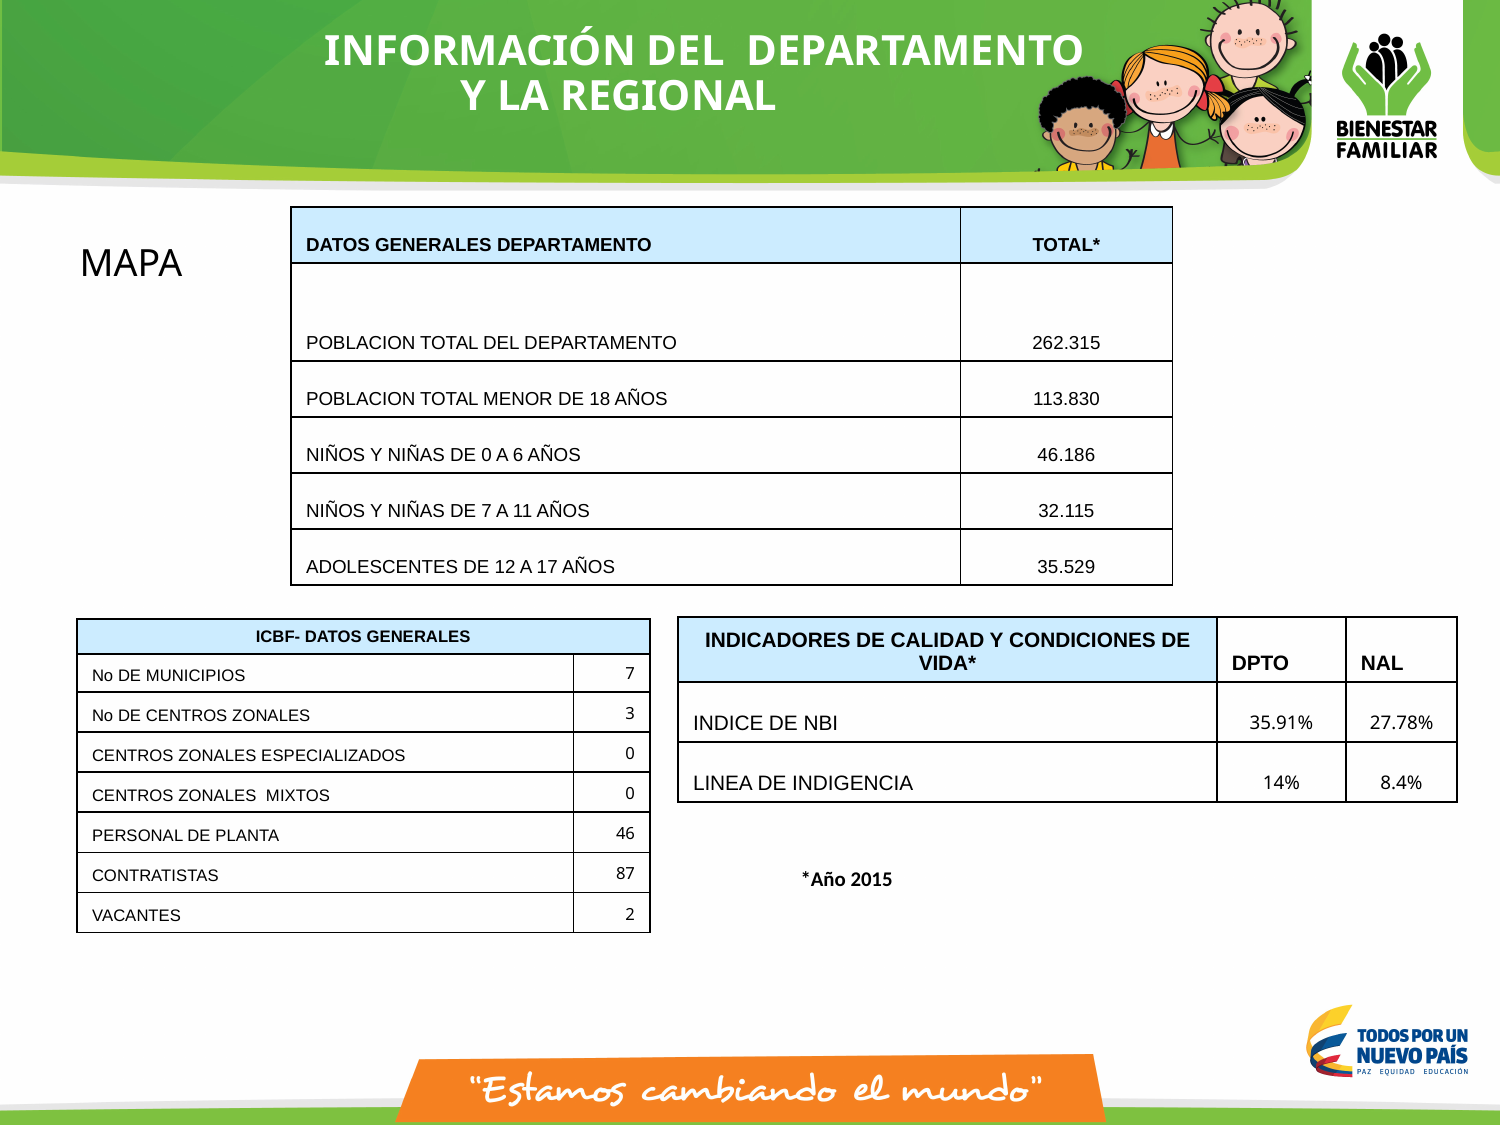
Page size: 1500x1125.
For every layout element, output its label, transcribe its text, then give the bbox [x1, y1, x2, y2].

table_cell 32.115 [961, 474, 1172, 528]
picture [0, 0, 1500, 1125]
table_cell 0 [574, 773, 649, 811]
table_header DPTO [1218, 618, 1345, 681]
table_cell 27.78% [1347, 683, 1456, 741]
table_cell 7 [574, 655, 649, 691]
table_header DATOS GENERALES DEPARTAMENTO [292, 208, 960, 262]
table_cell 262.315 [961, 264, 1172, 360]
table_cell NIÑOS Y NIÑAS DE 0 A 6 AÑOS [292, 418, 960, 472]
text_box MAPA [64, 231, 514, 292]
title INFORMACIÓN DEL DEPARTAMENTO Y LA REGIONAL [0, 22, 1360, 136]
table_cell PERSONAL DE PLANTA [78, 813, 573, 852]
table_cell 113.830 [961, 362, 1172, 416]
table_cell POBLACION TOTAL DEL DEPARTAMENTO [292, 264, 960, 360]
table_cell LINEA DE INDIGENCIA [679, 743, 1216, 801]
table_cell CONTRATISTAS [78, 853, 573, 892]
table_cell NIÑOS Y NIÑAS DE 7 A 11 AÑOS [292, 474, 960, 528]
table_cell CENTROS ZONALES MIXTOS [78, 773, 573, 811]
table_cell CENTROS ZONALES ESPECIALIZADOS [78, 733, 573, 771]
table_cell VACANTES [78, 893, 573, 932]
table_cell 0 [574, 733, 649, 771]
table_cell 35.529 [961, 530, 1172, 584]
table_header INDICADORES DE CALIDAD Y CONDICIONES DE VIDA* [679, 618, 1216, 681]
text_box *Año 2015 [785, 857, 1329, 898]
table_cell No DE MUNICIPIOS [78, 655, 573, 691]
table_header TOTAL* [961, 208, 1172, 262]
table_cell 87 [574, 853, 649, 892]
table_cell 8.4% [1347, 743, 1456, 801]
table_cell 46.186 [961, 418, 1172, 472]
table_cell No DE CENTROS ZONALES [78, 693, 573, 731]
table_cell 3 [574, 693, 649, 731]
table_cell ADOLESCENTES DE 12 A 17 AÑOS [292, 530, 960, 584]
table_cell 2 [574, 893, 649, 932]
table_cell 14% [1218, 743, 1345, 801]
table_header NAL [1347, 618, 1456, 681]
table_cell 46 [574, 813, 649, 852]
table_cell POBLACION TOTAL MENOR DE 18 AÑOS [292, 362, 960, 416]
table_cell INDICE DE NBI [679, 683, 1216, 741]
table_cell 35.91% [1218, 683, 1345, 741]
table_header ICBF- DATOS GENERALES [78, 620, 649, 653]
